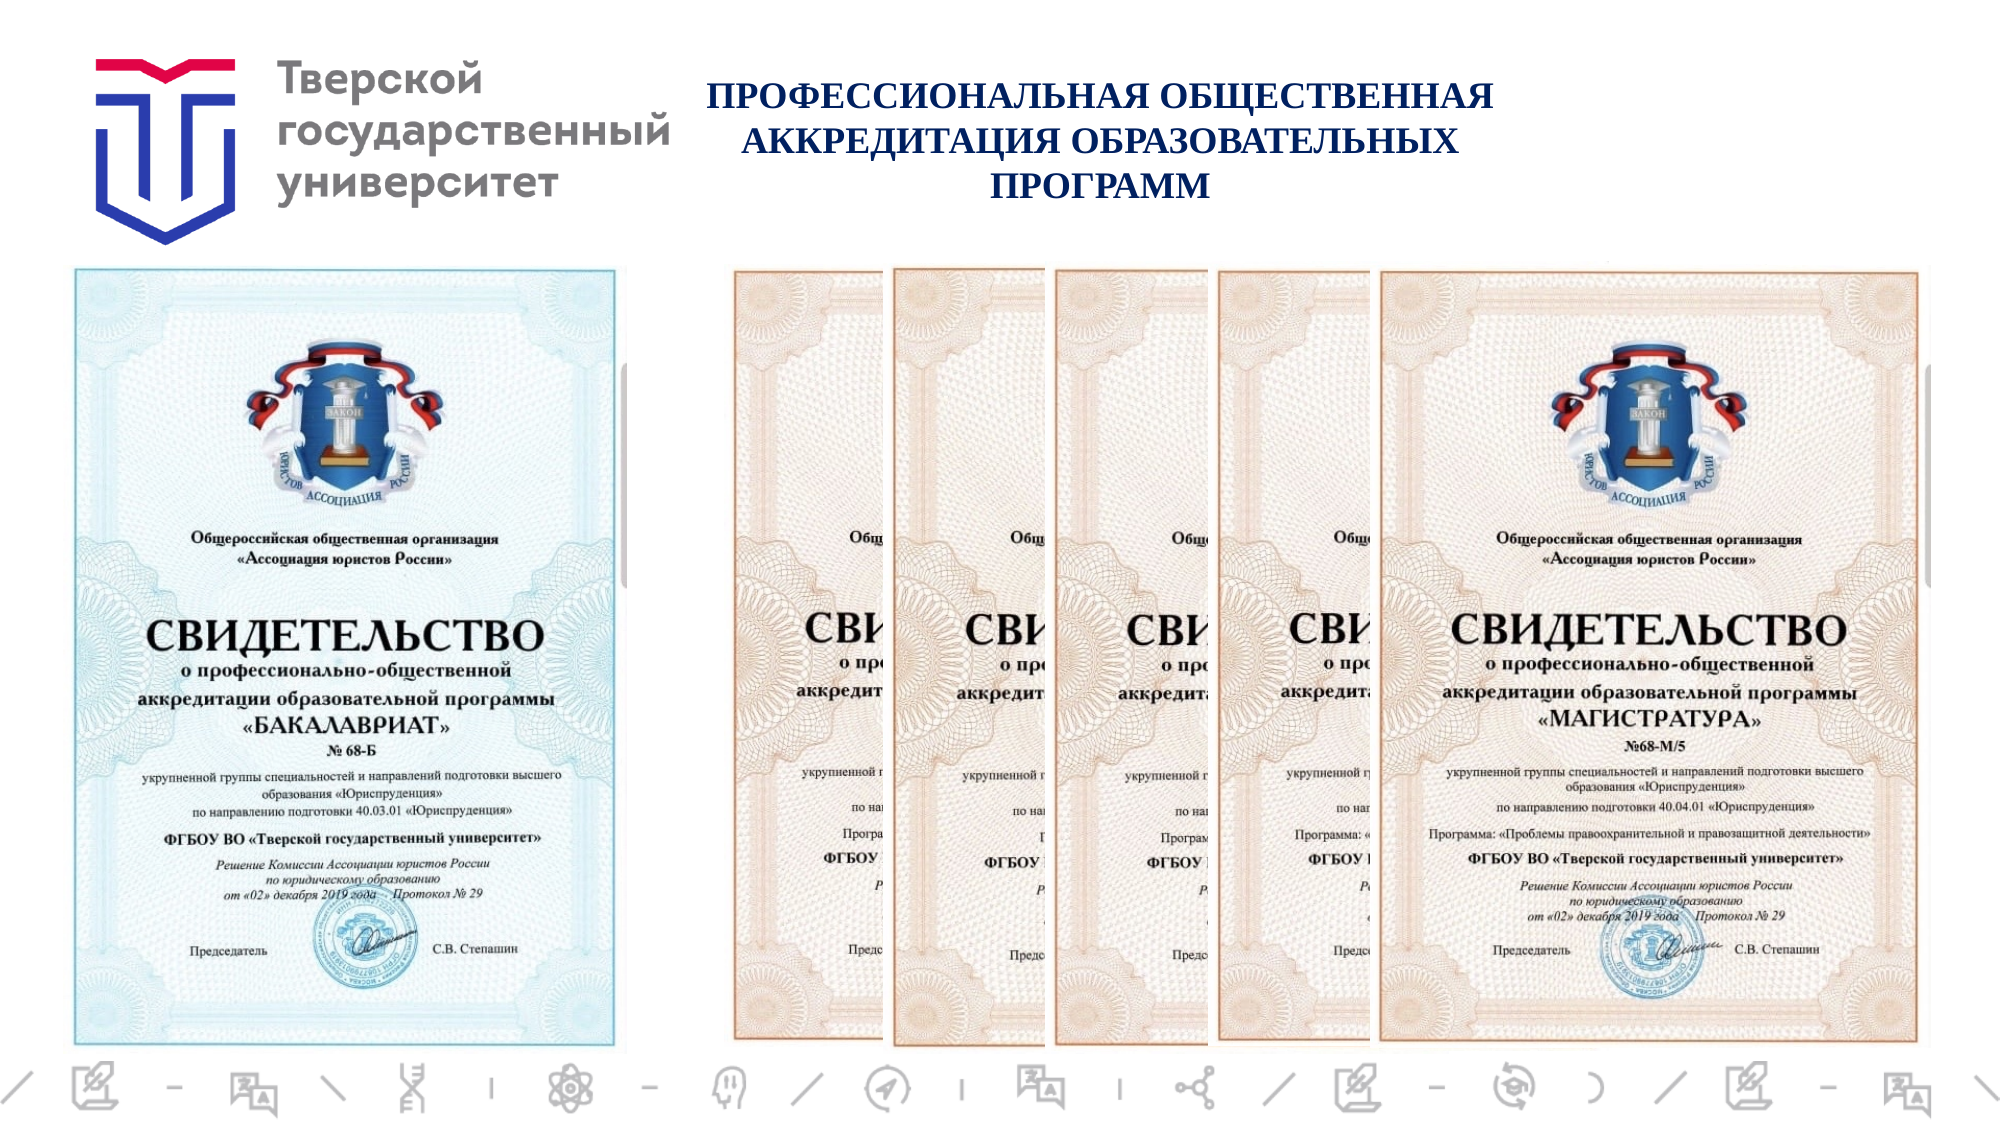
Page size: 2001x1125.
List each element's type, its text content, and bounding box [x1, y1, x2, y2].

picture [80, 34, 684, 258]
picture [724, 261, 1931, 1054]
picture [0, 1061, 2000, 1120]
picture [63, 265, 628, 1054]
text_box ПРОФЕССИОНАЛЬНАЯ ОБЩЕСТВЕННАЯ АККРЕДИТАЦИЯ ОБРАЗОВАТЕЛЬНЫХ ПРОГРАММ [626, 63, 1574, 214]
